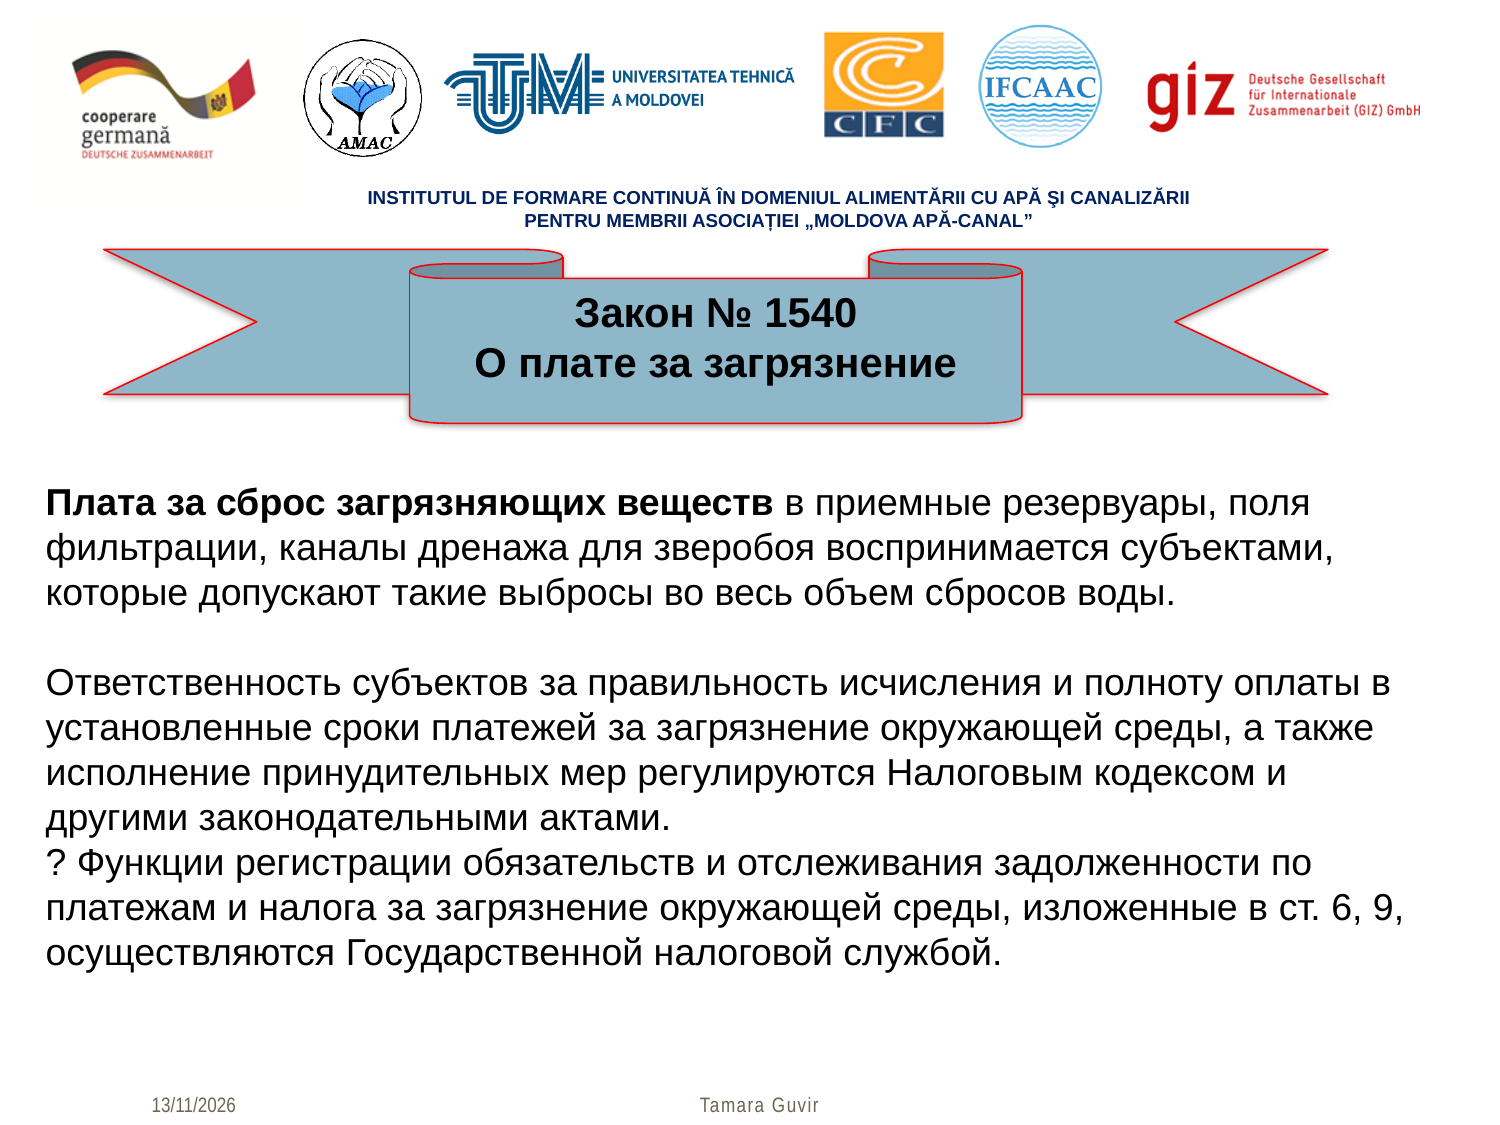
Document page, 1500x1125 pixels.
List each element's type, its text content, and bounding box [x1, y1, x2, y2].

text_box [30, 235, 1434, 425]
footer Tamara Guvir [478, 1084, 1040, 1125]
text_box Плата за сброс загрязняющих веществ в приемные резервуары, поля фильтрации, каналы дренажа для зверобоя воспринимается субъектами, которые допускают такие выбросы во весь объем сбросов воды. Ответственность субъектов за правильность исчисления и полноту оплаты в установленные сроки платежей за загрязнение окружающей среды, а также исполнение принудительных мер регулируются Налоговым кодексом и другими законодательными актами. ? Функции регистрации обязательств и отслеживания задолженности по платежам и налога за загрязнение окружающей среды, изложенные в ст. 6, 9, осуществляются Государственной налоговой службой. [30, 425, 1450, 1071]
text_box INSTITUTUL DE FORMARE CONTINUĂ ÎN DOMENIUL ALIMENTĂRII CU APĂ ŞI CANALIZĂRII PENTRU MEMBRII ASOCIAȚIEI „MOLDOVA APĂ-CANAL” [190, 128, 1366, 235]
picture [1136, 55, 1435, 147]
picture [31, 7, 300, 213]
text_box Закон № 1540 О плате за загрязнение [102, 248, 1329, 425]
picture [822, 23, 948, 149]
picture [434, 47, 800, 140]
picture [970, 16, 1109, 154]
picture [303, 38, 422, 158]
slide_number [136, 1084, 350, 1125]
